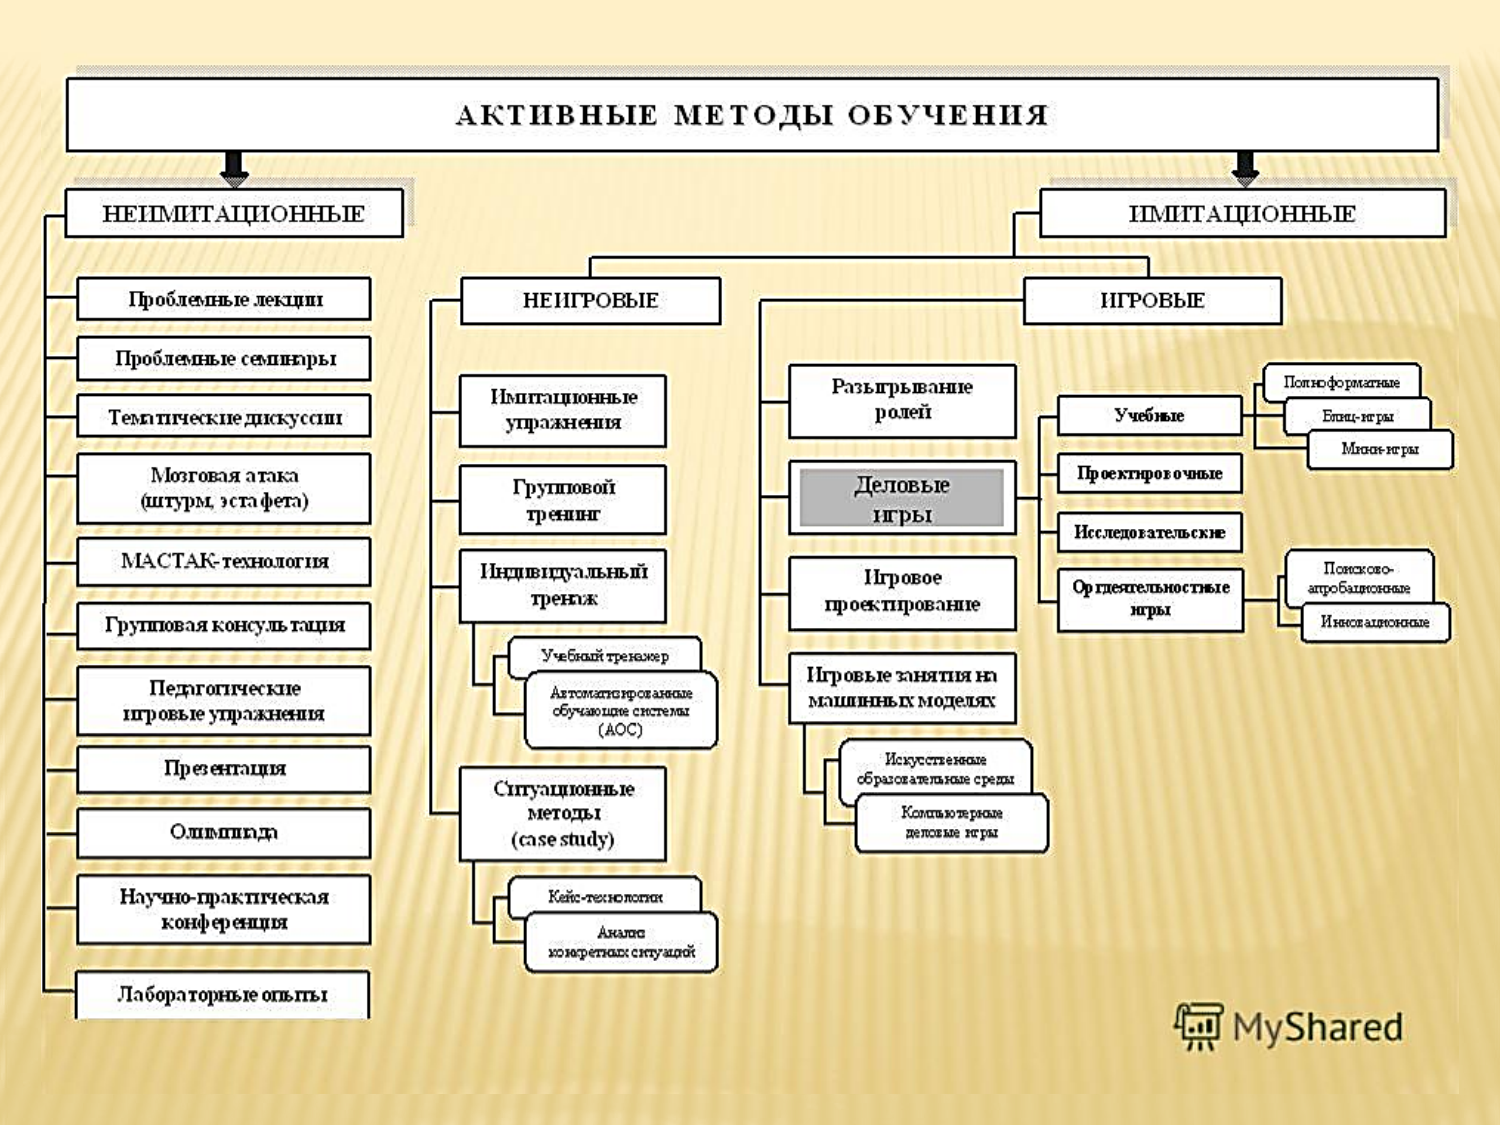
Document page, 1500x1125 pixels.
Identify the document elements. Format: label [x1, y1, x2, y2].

picture [40, 30, 1460, 1095]
